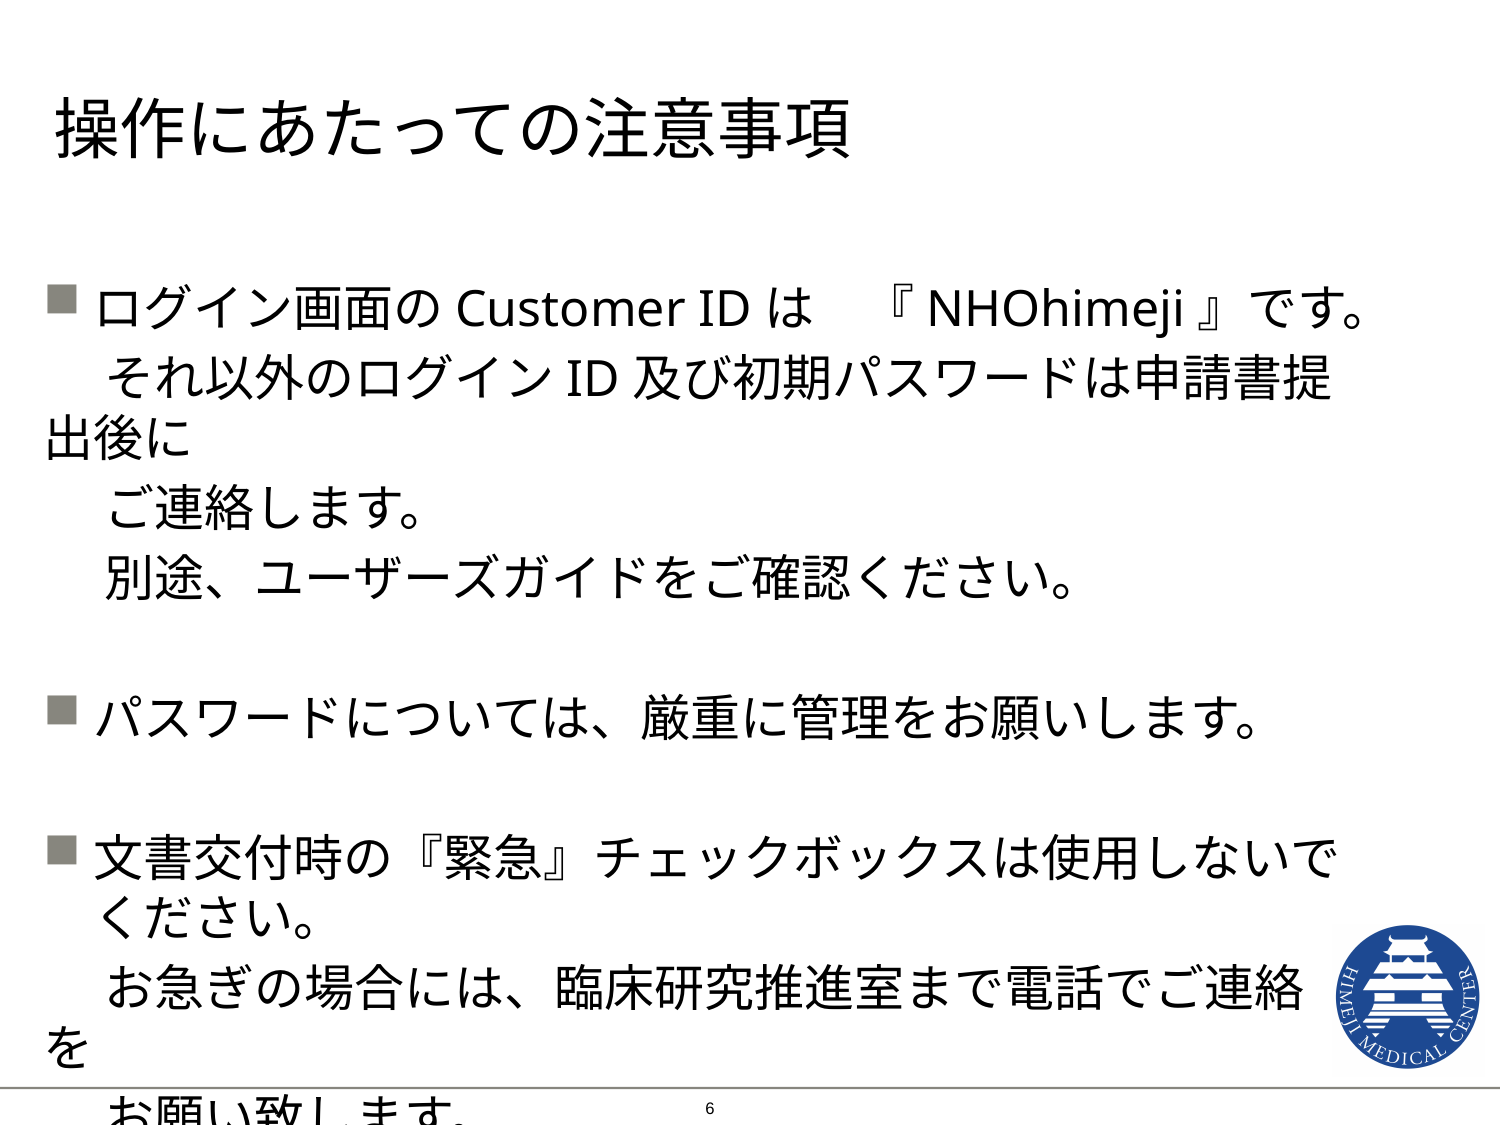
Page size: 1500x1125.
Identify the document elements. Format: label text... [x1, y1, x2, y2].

title 操作にあたっての注意事項 [53, 75, 1353, 248]
subtitle ログイン画面のCustomer IDは 『NHOhimeji』です。 それ以外のログインID及び初期パスワードは申請書提出後に ご連絡します。 別途、ユーザーズガイドをご確認ください。 パスワードについては、厳重に管理をお願いします。 文書交付時の『緊急』チェックボックスは使用しないでください。 お急ぎの場合には、臨床研究推進室まで電話でご連絡を お願い致します。 [43, 275, 1344, 960]
picture [1332, 924, 1485, 1077]
slide_number 6 [705, 1091, 794, 1125]
